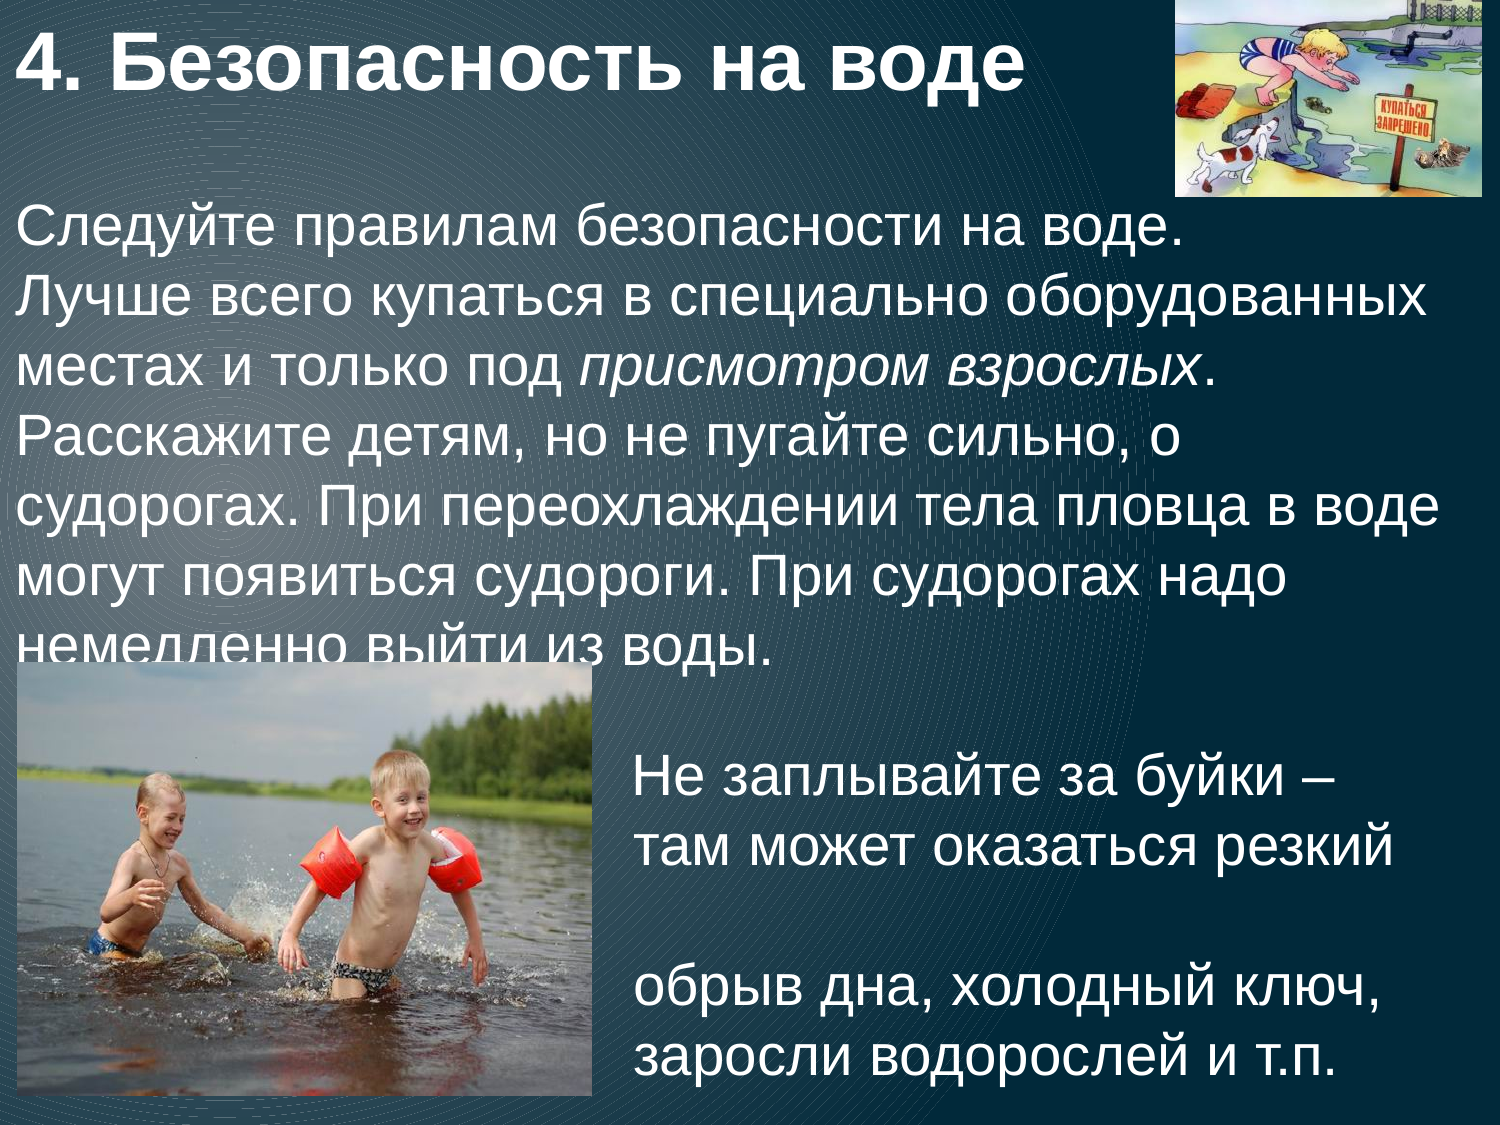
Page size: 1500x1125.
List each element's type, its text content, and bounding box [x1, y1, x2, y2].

picture [1176, 0, 1481, 196]
picture [17, 662, 593, 1096]
text_box 4. Безопасность на воде Следуйте правилам безопасности на воде. Лучше всего купаться в специально оборудованных местах и только под присмотром взрослых. Расскажите детям, но не пугайте сильно, о судорогах. При переохлаждении тела пловца в воде могут появиться судороги. При судорогах надо немедленно выйти из воды. Не заплывайте за буйки – там может оказаться резкий обрыв дна, холодный ключ, заросли водорослей и т.п. [0, 0, 1500, 1096]
